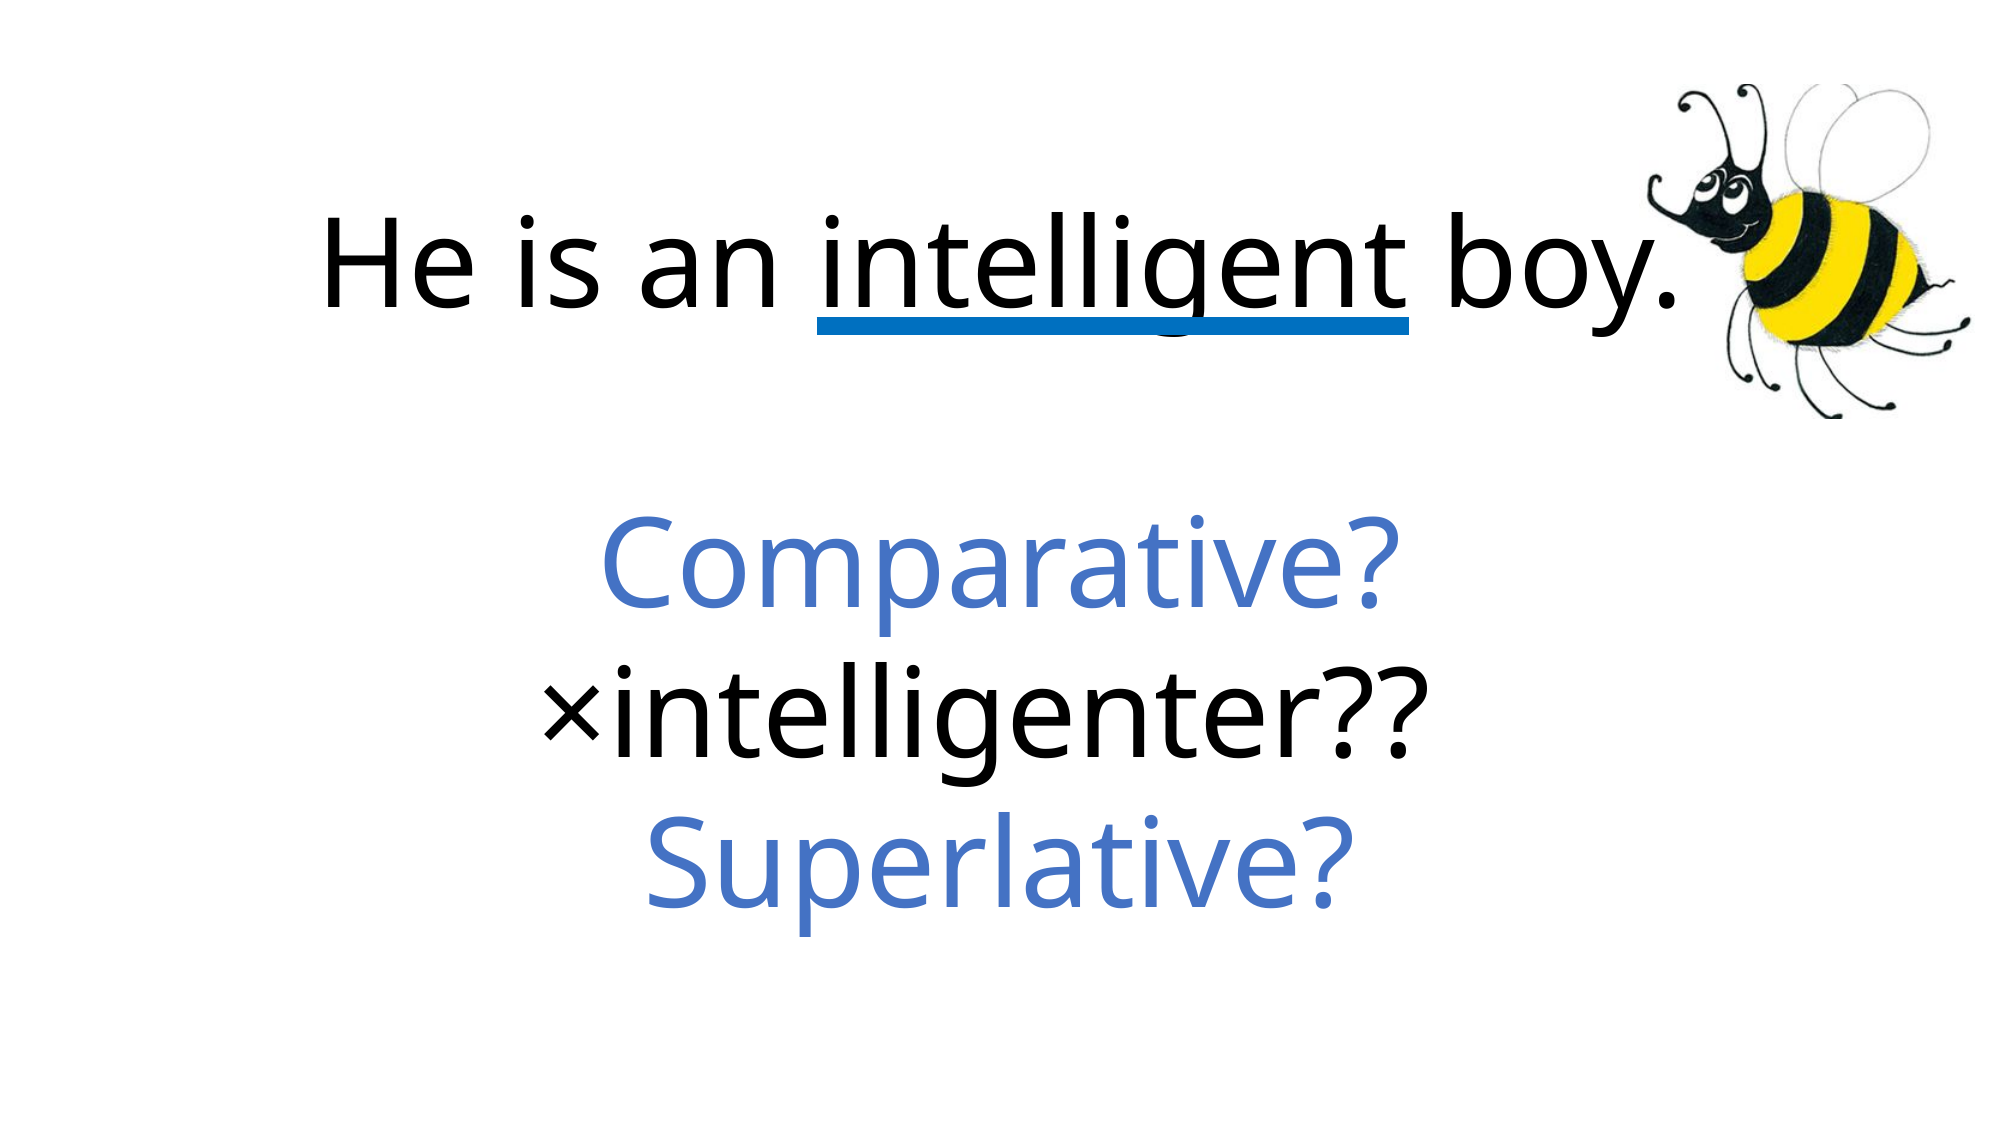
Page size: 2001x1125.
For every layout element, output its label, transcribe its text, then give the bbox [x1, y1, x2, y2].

picture [1639, 84, 1975, 420]
text_box He is an intelligent boy. Comparative? ×intelligenter?? Superlative? [280, 175, 1720, 940]
